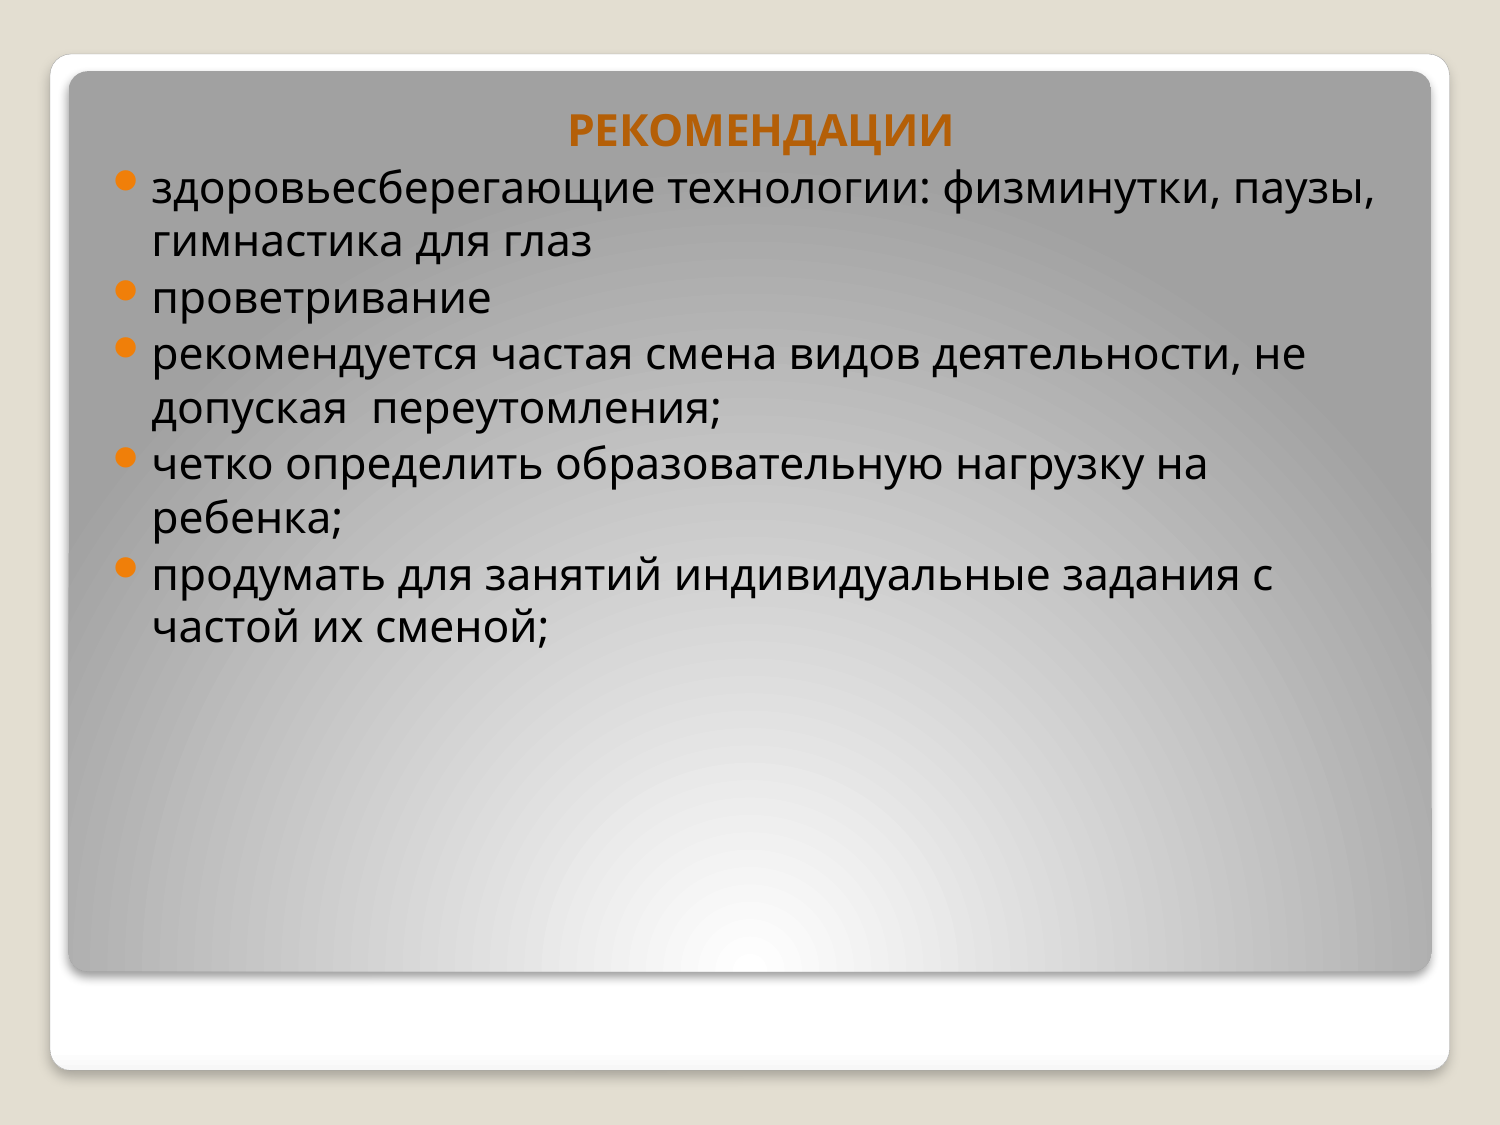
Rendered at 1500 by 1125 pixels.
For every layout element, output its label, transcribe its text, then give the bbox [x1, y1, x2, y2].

list РЕКОМЕНДАЦИИ здоровьесберегающие технологии: физминутки, паузы, гимнастика для глаз проветривание рекомендуется частая смена видов деятельности, не допуская переутомления; четко определить образовательную нагрузку на ребенка; продумать для занятий индивидуальные задания с частой их сменой; [82, 86, 1425, 774]
